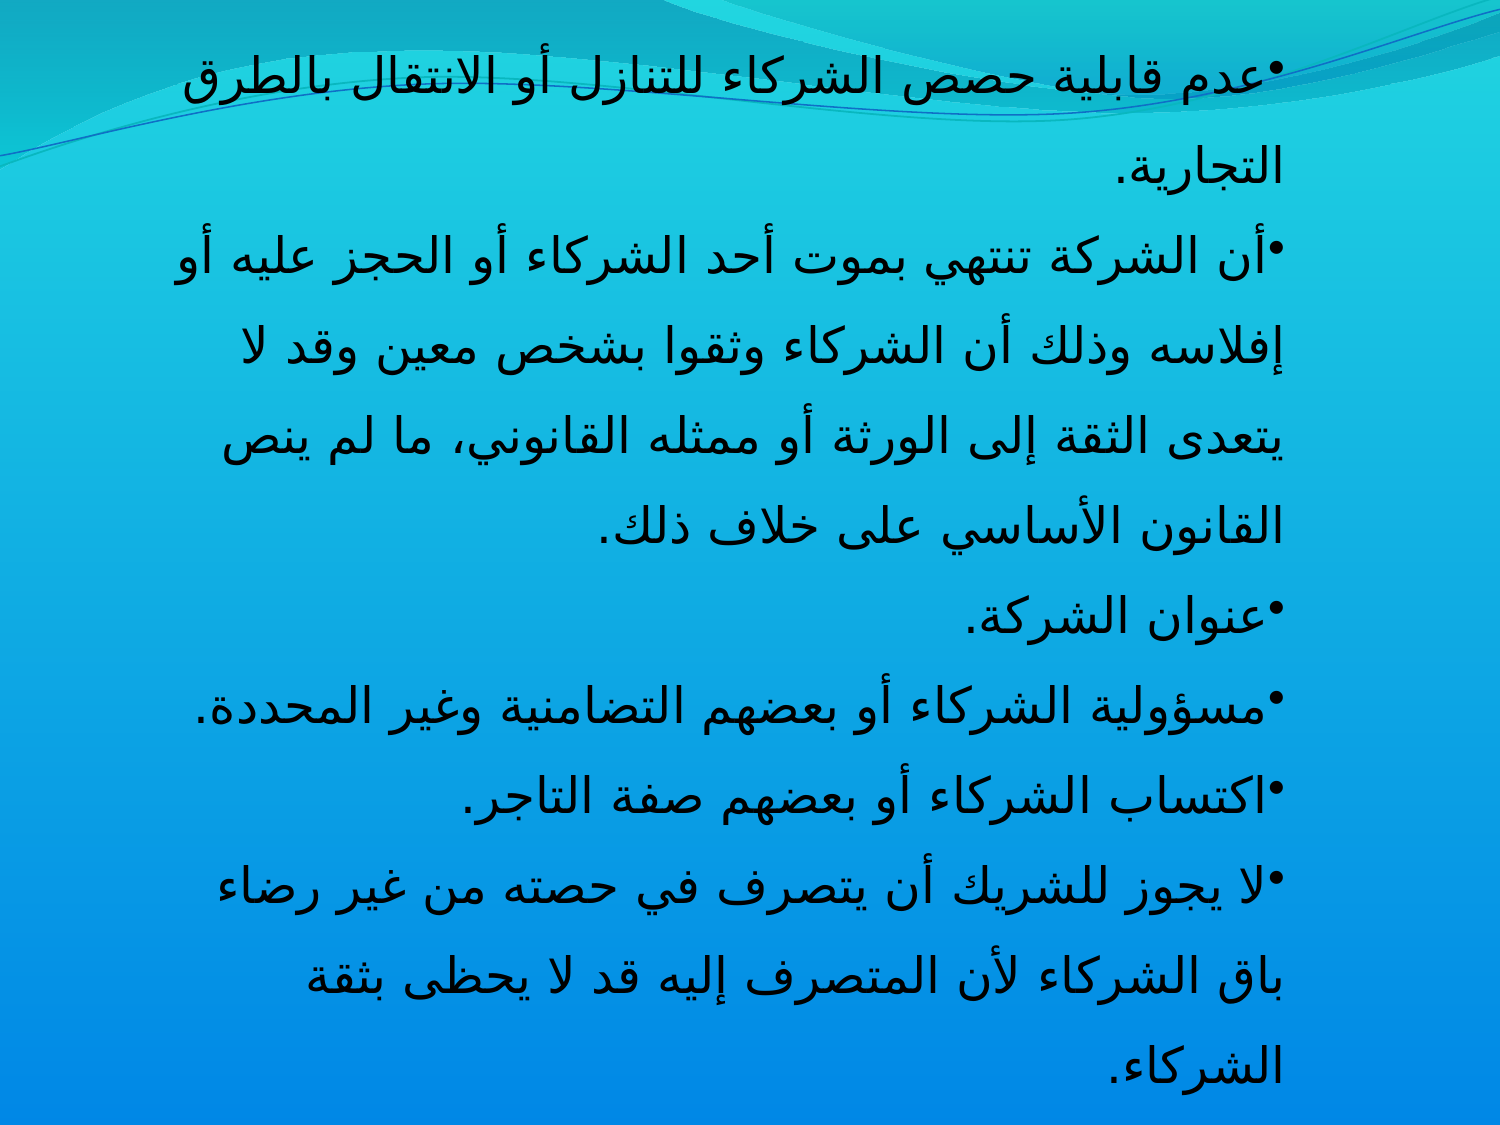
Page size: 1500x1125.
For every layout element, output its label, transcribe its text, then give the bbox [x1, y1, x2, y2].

text_box عدم قابلية حصص الشركاء للتنازل أو الانتقال بالطرق التجارية. أن الشركة تنتهي بموت أحد الشركاء أو الحجز عليه أو إفلاسه وذلك أن الشركاء وثقوا بشخص معين وقد لا يتعدى الثقة إلى الورثة أو ممثله القانوني، ما لم ينص القانون الأساسي على خلاف ذلك. عنوان الشركة. مسؤولية الشركاء أو بعضهم التضامنية وغير المحددة. اكتساب الشركاء أو بعضهم صفة التاجر. لا يجوز للشريك أن يتصرف في حصته من غير رضاء باق الشركاء لأن المتصرف إليه قد لا يحظى بثقة الشركاء. [140, 5, 1301, 1101]
